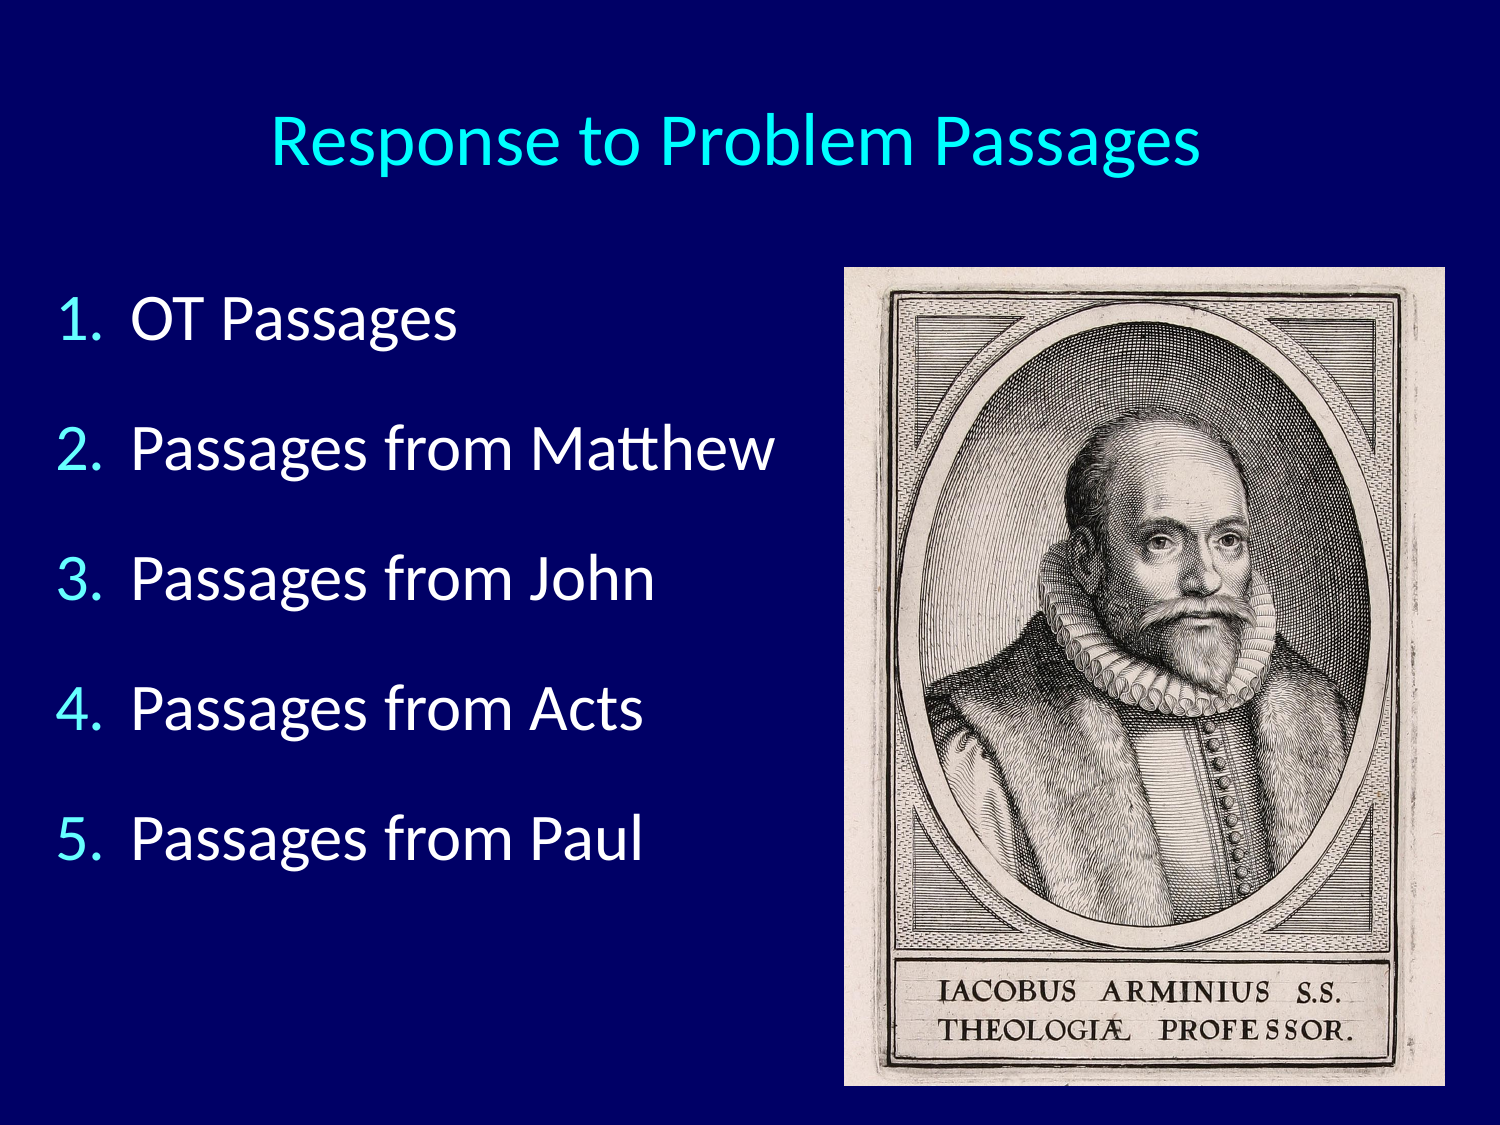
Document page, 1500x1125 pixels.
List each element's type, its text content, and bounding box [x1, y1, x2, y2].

title Response to Problem Passages [61, 42, 1412, 230]
list OT Passages Passages from Matthew Passages from John Passages from Acts Passages from Paul [40, 266, 845, 902]
picture [844, 267, 1445, 1087]
